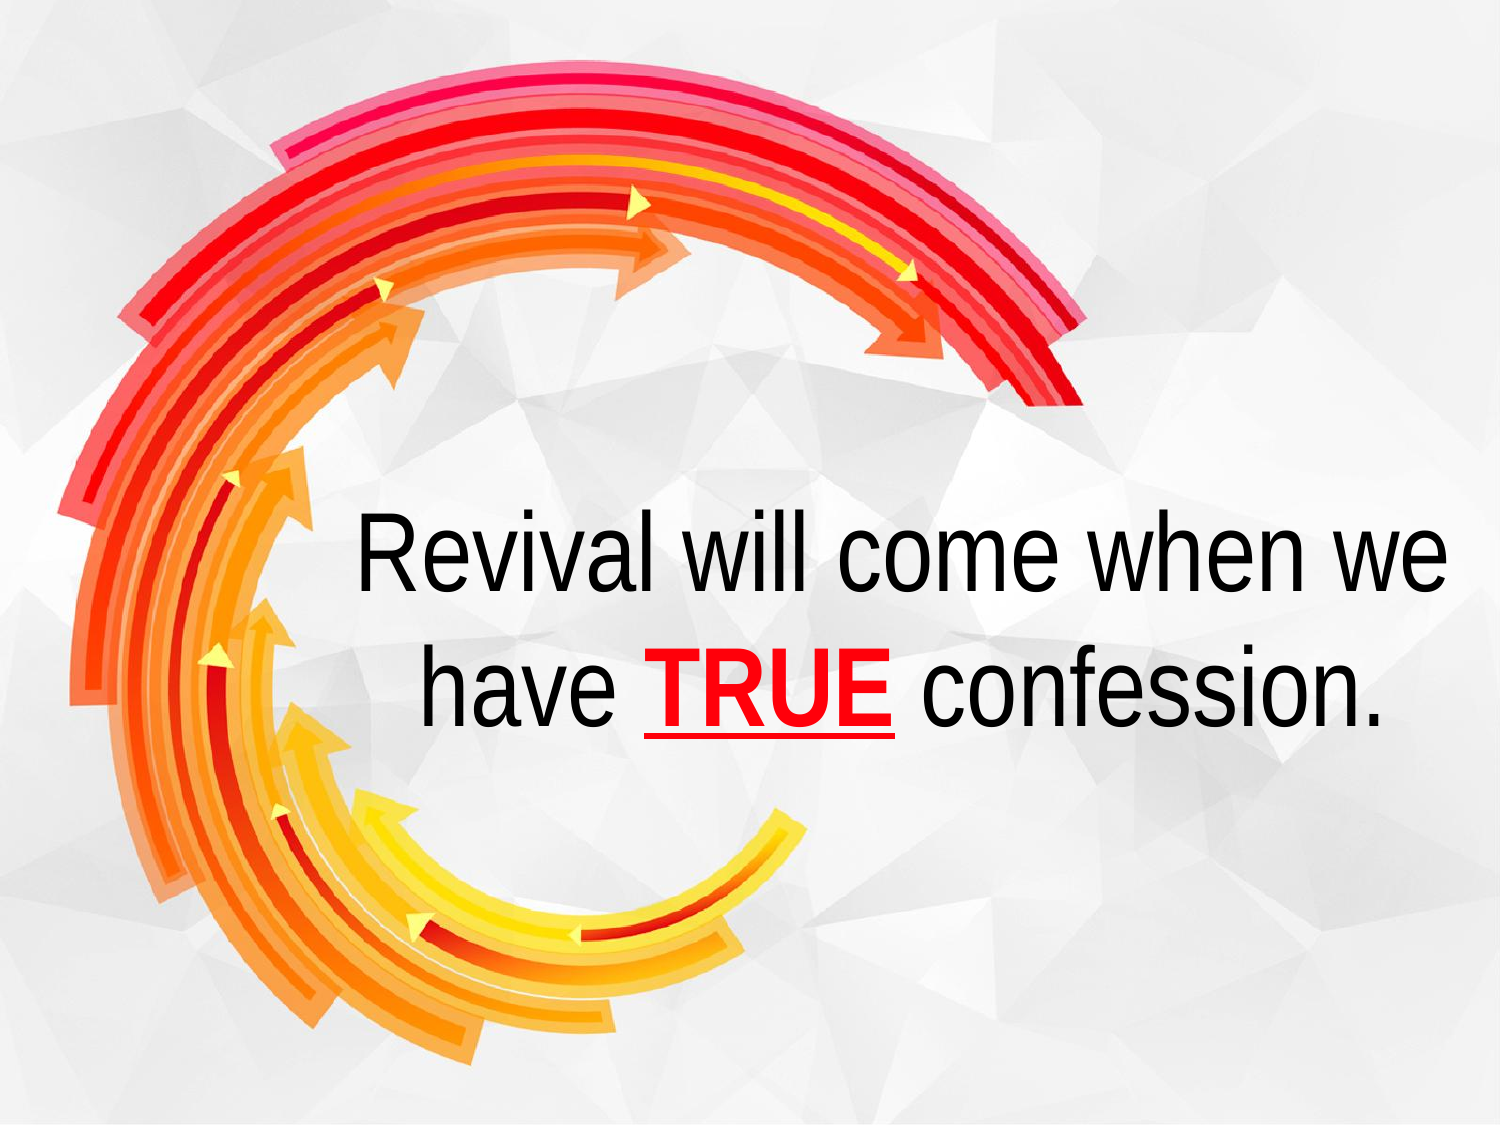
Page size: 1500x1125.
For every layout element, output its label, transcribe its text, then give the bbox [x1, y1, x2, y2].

text_box Revival will come when we have TRUE confession. [274, 471, 1500, 757]
picture [0, 0, 1500, 1125]
